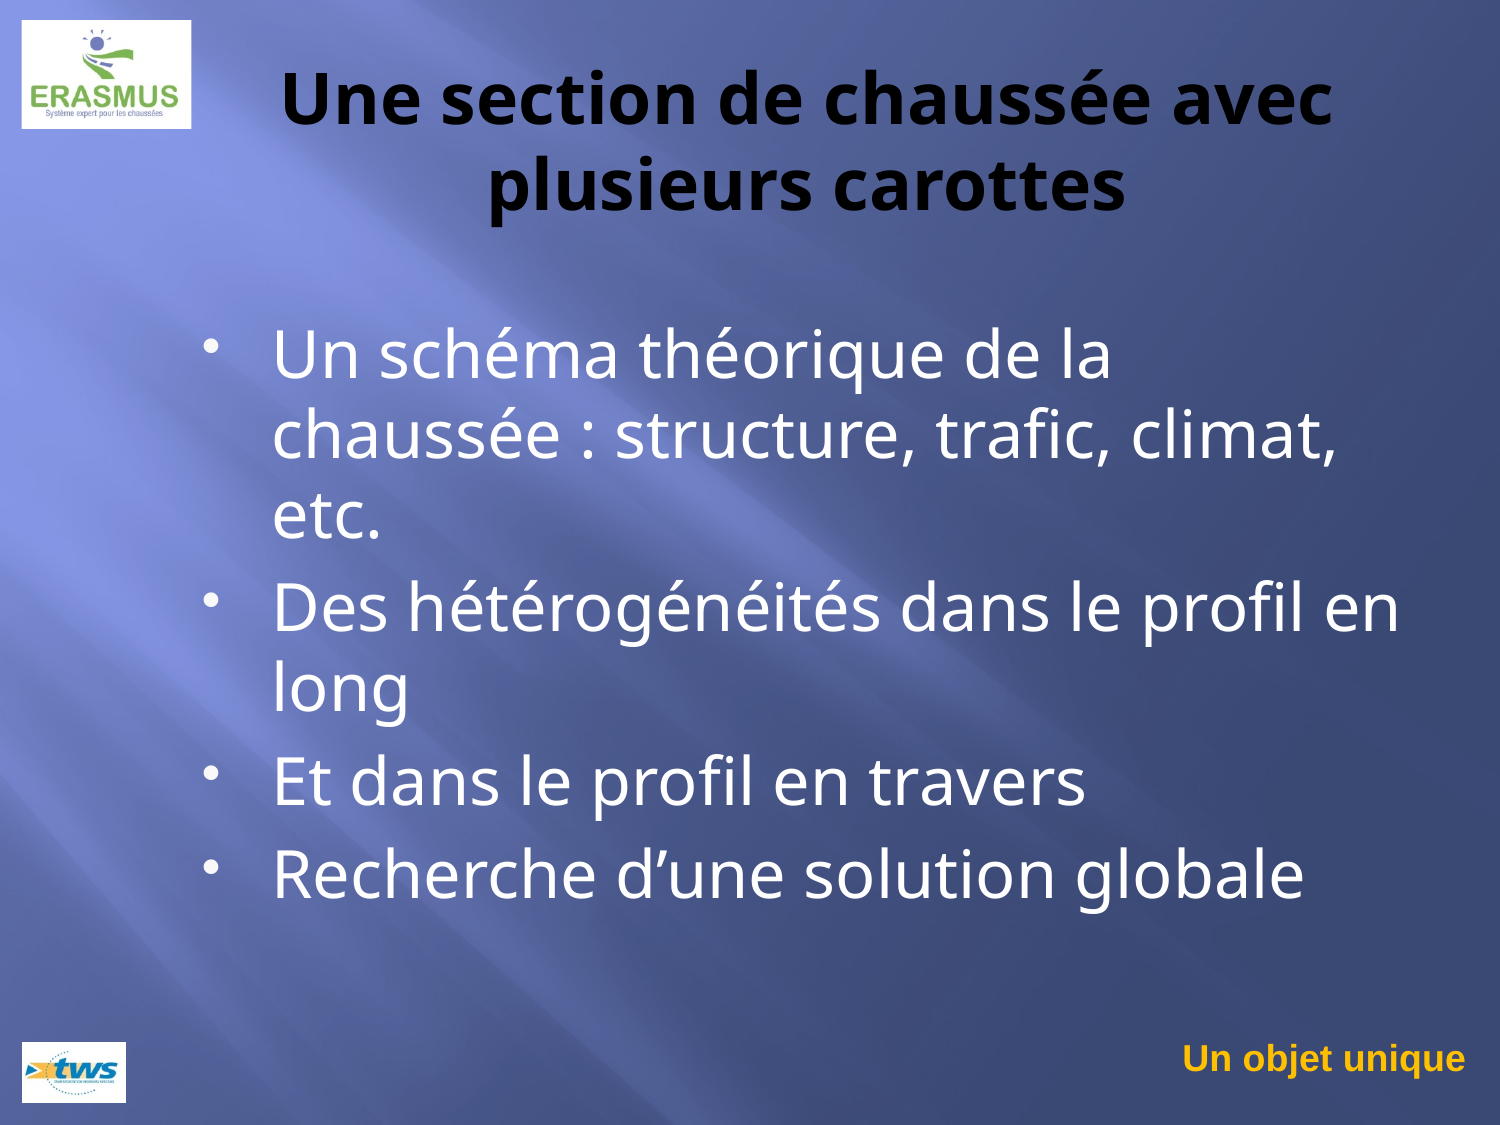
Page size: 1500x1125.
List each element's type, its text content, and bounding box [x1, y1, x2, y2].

picture [22, 1042, 126, 1103]
title Une section de chaussée avec plusieurs carottes [188, 45, 1425, 233]
picture [21, 20, 192, 129]
list Un schéma théorique de la chaussée : structure, trafic, climat, etc. Des hétérogénéités dans le profil en long Et dans le profil en travers Recherche d’une solution globale [166, 304, 1459, 1035]
slide_number Un objet unique [720, 1017, 1482, 1096]
